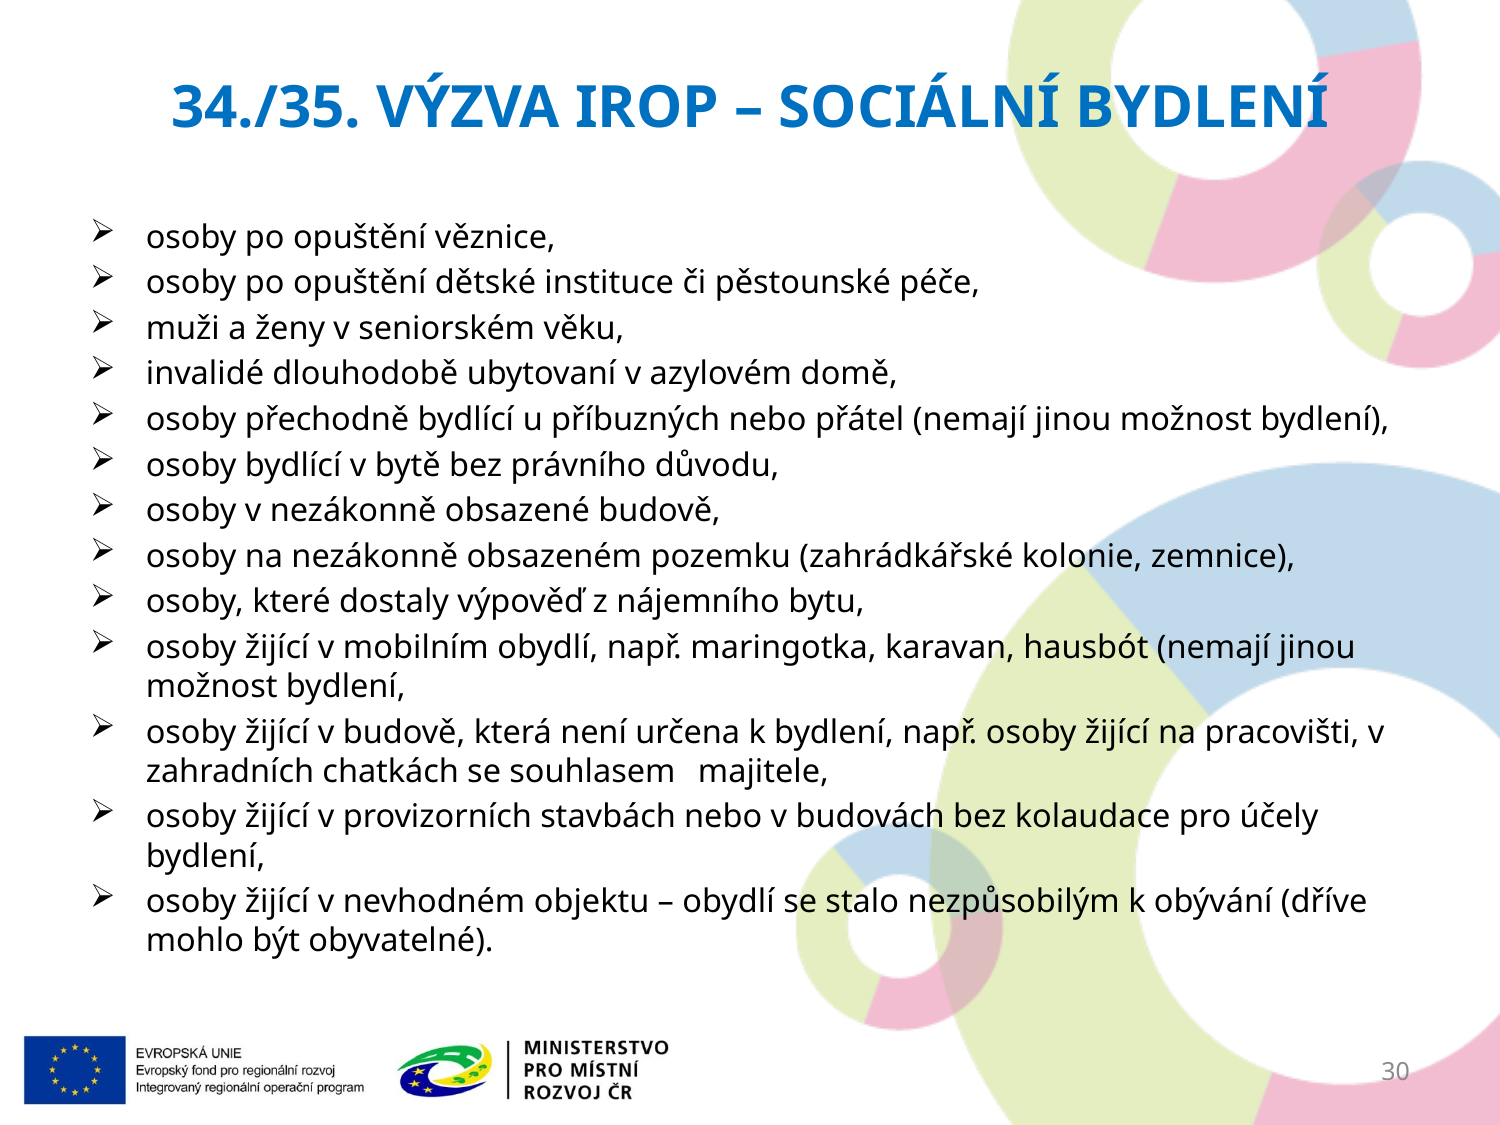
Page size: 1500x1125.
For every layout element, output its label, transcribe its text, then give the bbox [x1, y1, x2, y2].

title 34./35. výzva IROP – Sociální bydlení [1, 9, 1500, 200]
picture [0, 1012, 691, 1125]
list osoby po opuštění věznice, osoby po opuštění dětské instituce či pěstounské péče, muži a ženy v seniorském věku, invalidé dlouhodobě ubytovaní v azylovém domě, osoby přechodně bydlící u příbuzných nebo přátel (nemají jinou možnost bydlení), osoby bydlící v bytě bez právního důvodu, osoby v nezákonně obsazené budově, osoby na nezákonně obsazeném pozemku (zahrádkářské kolonie, zemnice), osoby, které dostaly výpověď z nájemního bytu, osoby žijící v mobilním obydlí, např. maringotka, karavan, hausbót (nemají jinou možnost bydlení, osoby žijící v budově, která není určena k bydlení, např. osoby žijící na pracovišti, v zahradních chatkách se souhlasem majitele, osoby žijící v provizorních stavbách nebo v budovách bez kolaudace pro účely bydlení, osoby žijící v nevhodném objektu – obydlí se stalo nezpůsobilým k obývání (dříve mohlo být obyvatelné). [75, 208, 1425, 981]
slide_number 30 [1074, 1042, 1425, 1103]
